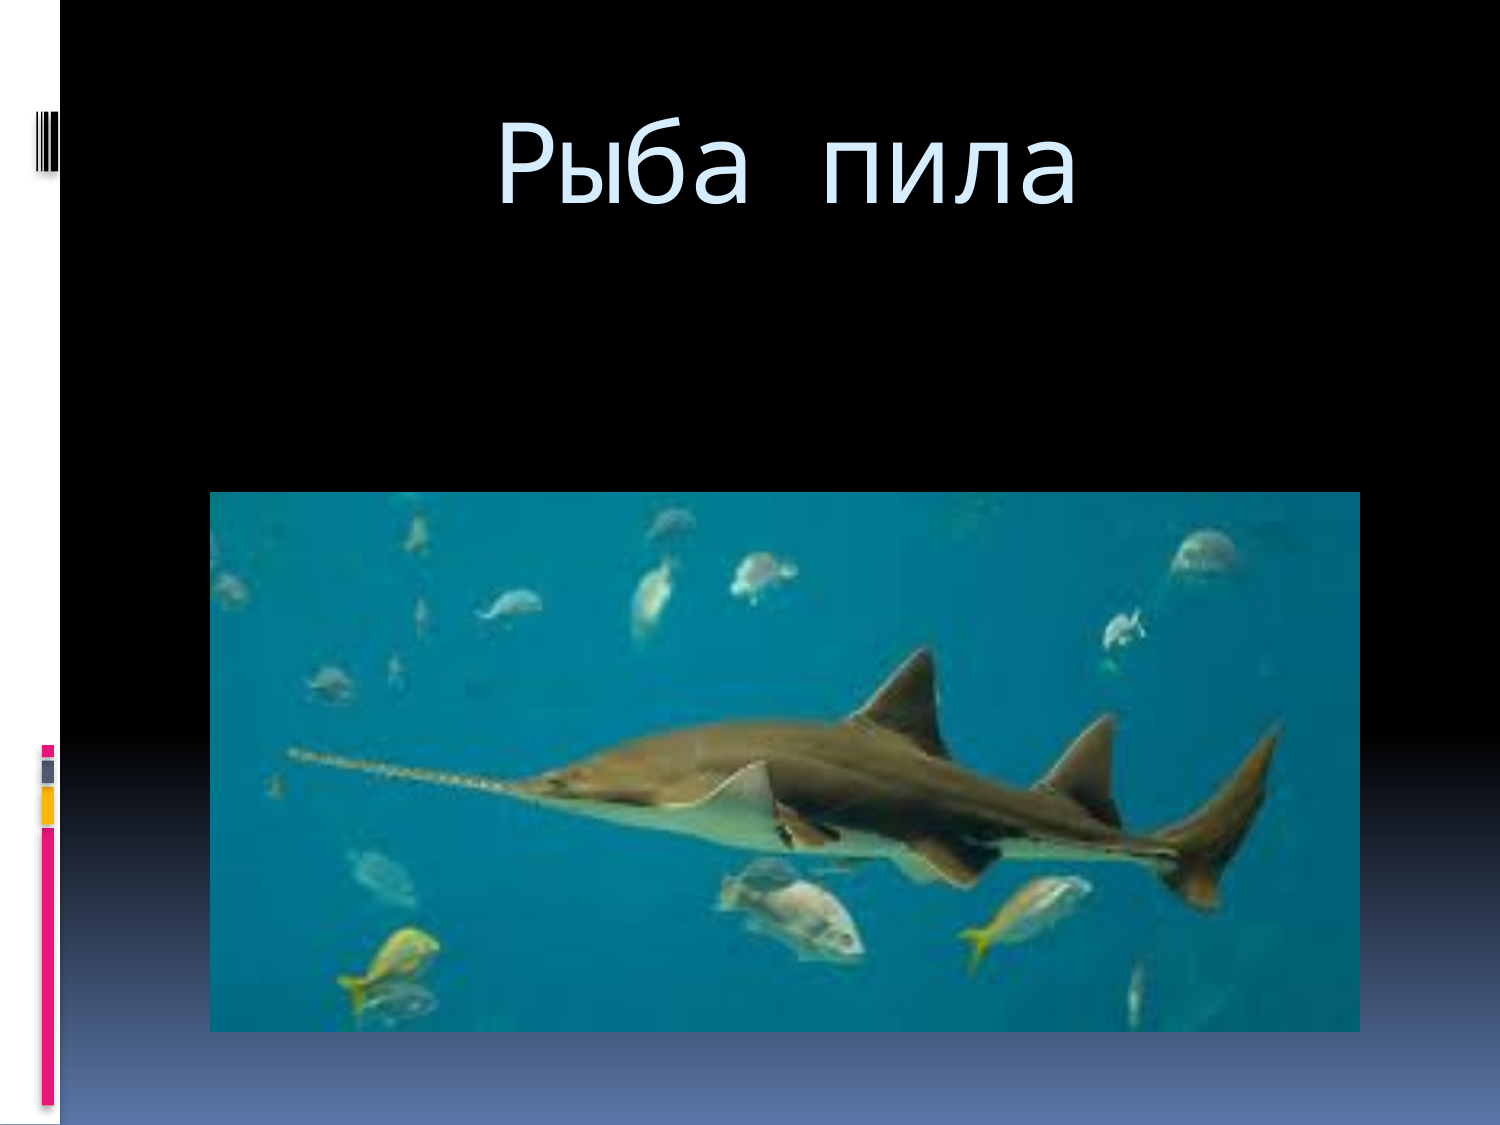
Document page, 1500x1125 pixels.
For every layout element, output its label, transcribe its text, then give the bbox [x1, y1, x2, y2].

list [210, 491, 1360, 1032]
title Рыба пила [150, 83, 1425, 234]
